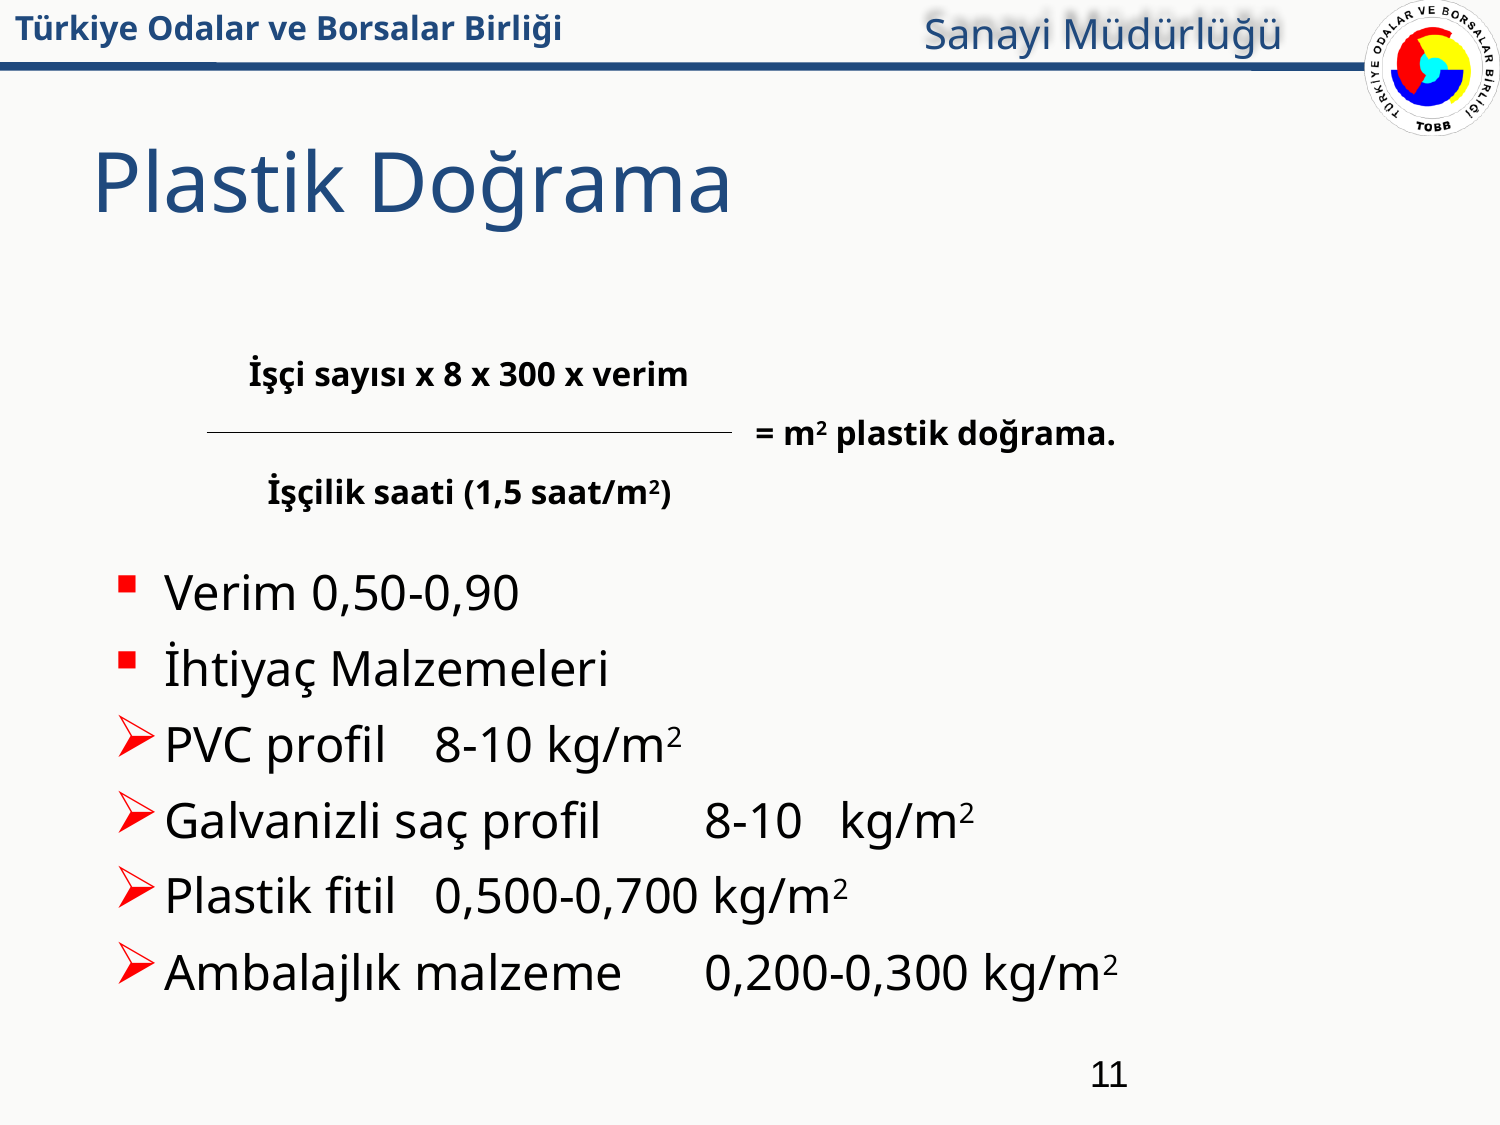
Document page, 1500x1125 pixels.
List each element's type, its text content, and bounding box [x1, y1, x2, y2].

title Plastik Doğrama [76, 101, 1427, 257]
text_box Sanayi Müdürlüğü [909, 0, 1500, 65]
table_header = m2 plastik doğrama. [732, 314, 1140, 550]
text_box Verim 0,50-0,90 İhtiyaç Malzemeleri PVC profil 8-10 kg/m2 Galvanizli saç profil 8-10 kg/m2 Plastik fitil 0,500-0,700 kg/m2 Ambalajlık malzeme 0,200-0,300 kg/m2 [98, 550, 1449, 1012]
table_cell İşçilik saati (1,5 saat/m2) [207, 433, 732, 550]
picture [1364, 65, 1500, 136]
list [76, 290, 1427, 1081]
table_header İşçi sayısı x 8 x 300 x verim [207, 314, 732, 432]
slide_number 11 [1074, 1042, 1425, 1103]
